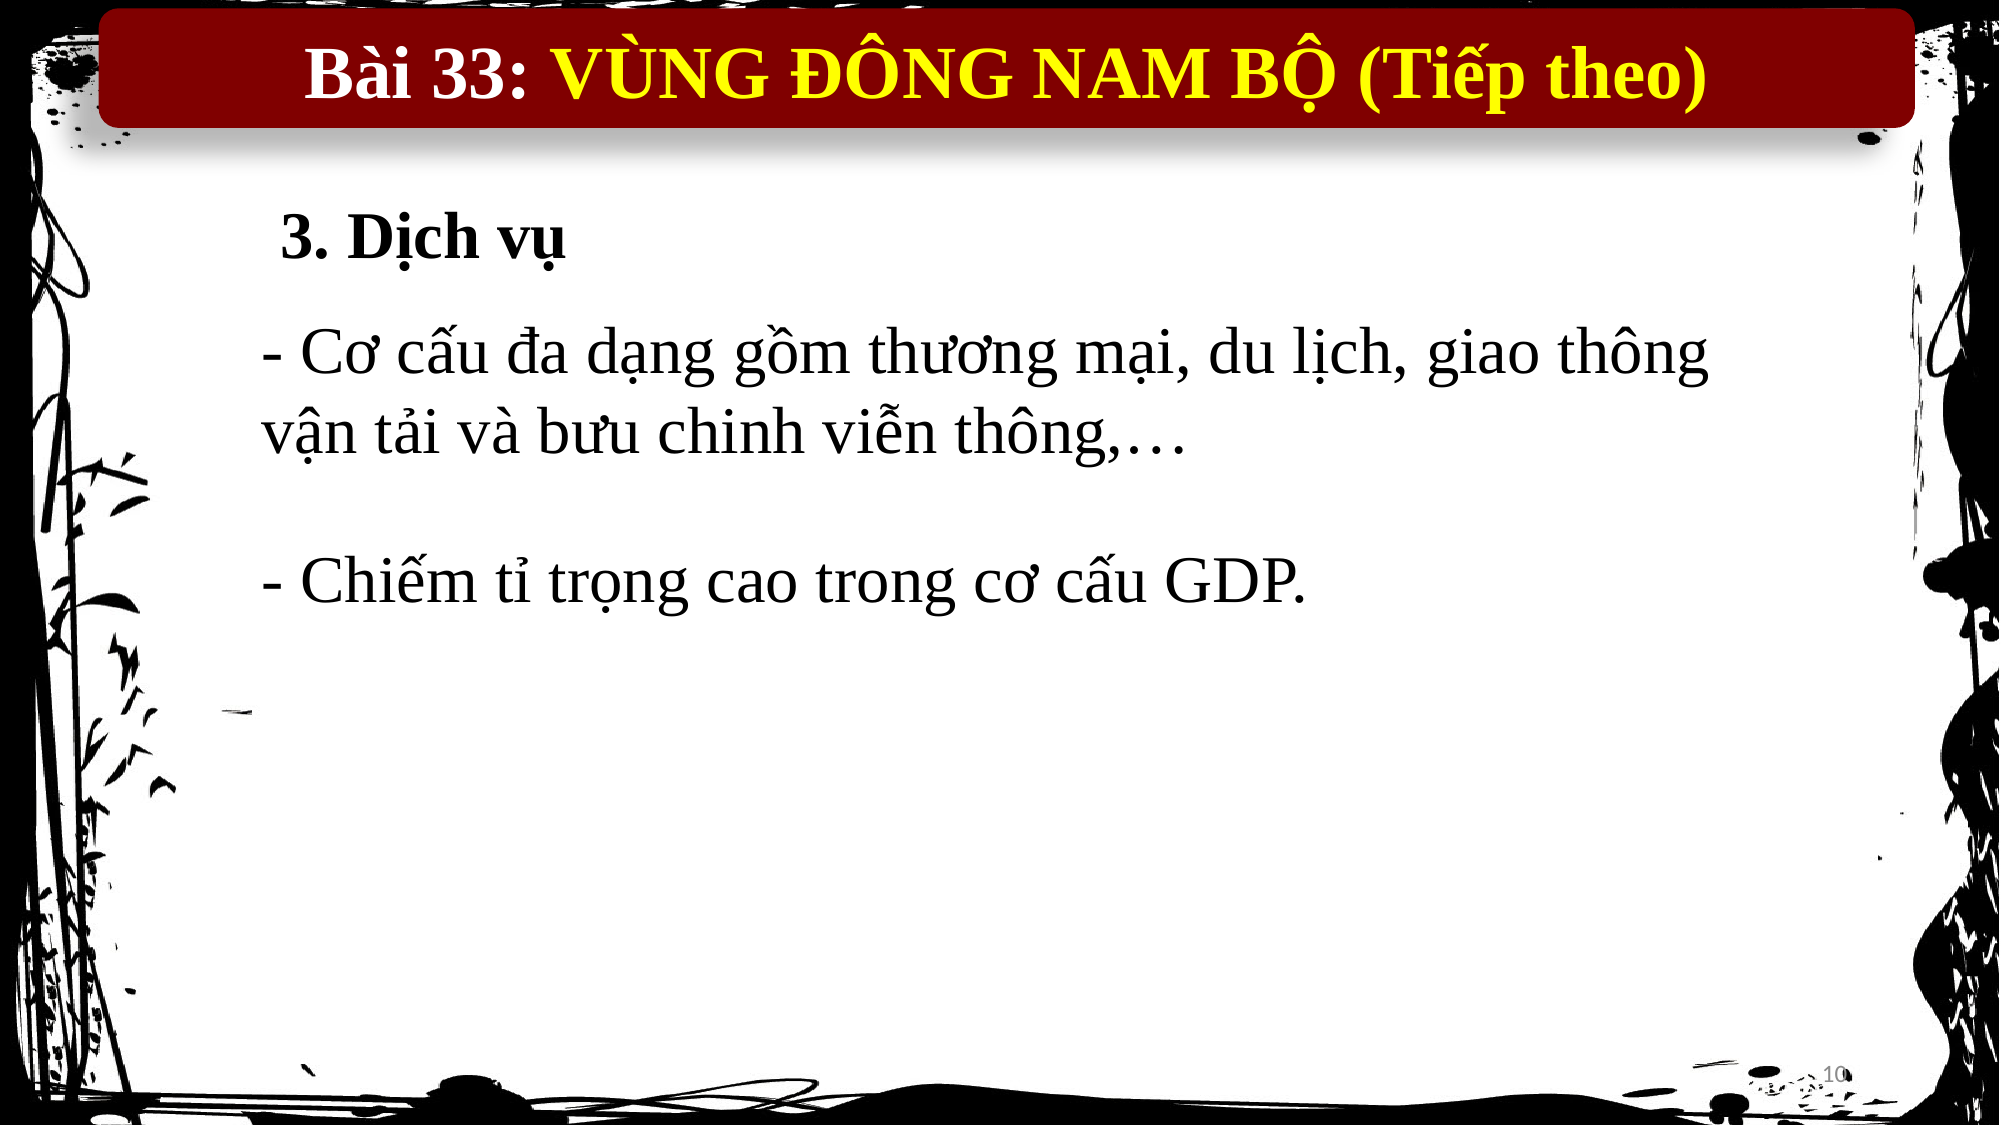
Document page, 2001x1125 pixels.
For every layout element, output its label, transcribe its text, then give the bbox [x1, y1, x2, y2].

text_box 3. Dịch vụ [265, 184, 858, 279]
slide_number 10 [1412, 1042, 1863, 1103]
text_box - Chiếm tỉ trọng cao trong cơ cấu GDP. [246, 528, 1568, 623]
text_box - Cơ cấu đa dạng gồm thương mại, du lịch, giao thông vận tải và bưu chinh viễn thông,… [246, 299, 1754, 475]
picture [0, 0, 2001, 1125]
text_box Bài 33: VÙNG ĐÔNG NAM BỘ (Tiếp theo) [97, 7, 1916, 129]
